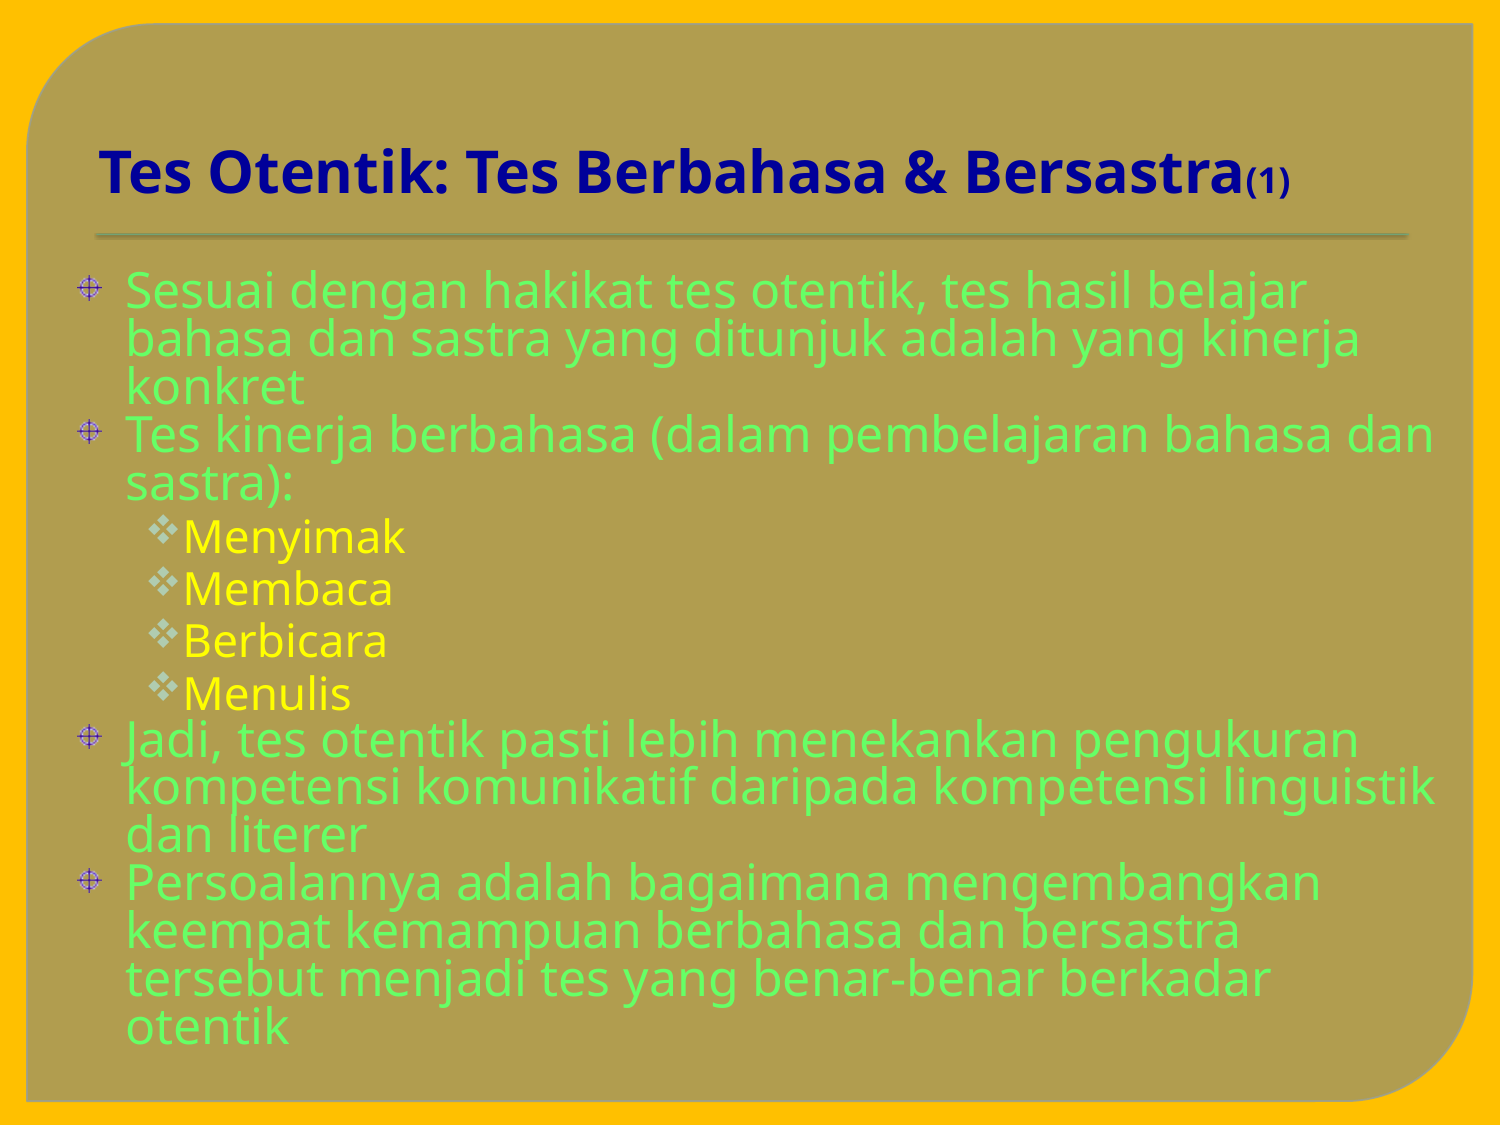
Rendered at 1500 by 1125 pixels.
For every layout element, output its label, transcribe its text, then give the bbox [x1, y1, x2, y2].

picture [77, 724, 102, 749]
list Sesuai dengan hakikat tes otentik, tes hasil belajar bahasa dan sastra yang ditunjuk adalah yang kinerja konkret Tes kinerja berbahasa (dalam pembelajaran bahasa dan sastra): Menyimak Membaca Berbicara Menulis Jadi, tes otentik pasti lebih menekankan pengukuran kompetensi komunikatif daripada kompetensi linguistik dan literer Persoalannya adalah bagaimana mengembangkan keempat kemampuan berbahasa dan bersastra tersebut menjadi tes yang benar-benar berkadar otentik [62, 262, 1463, 1063]
picture [77, 275, 102, 301]
picture [77, 419, 102, 444]
picture [77, 868, 102, 893]
title Tes Otentik: Tes Berbahasa & Bersastra(1) [75, 75, 1438, 213]
